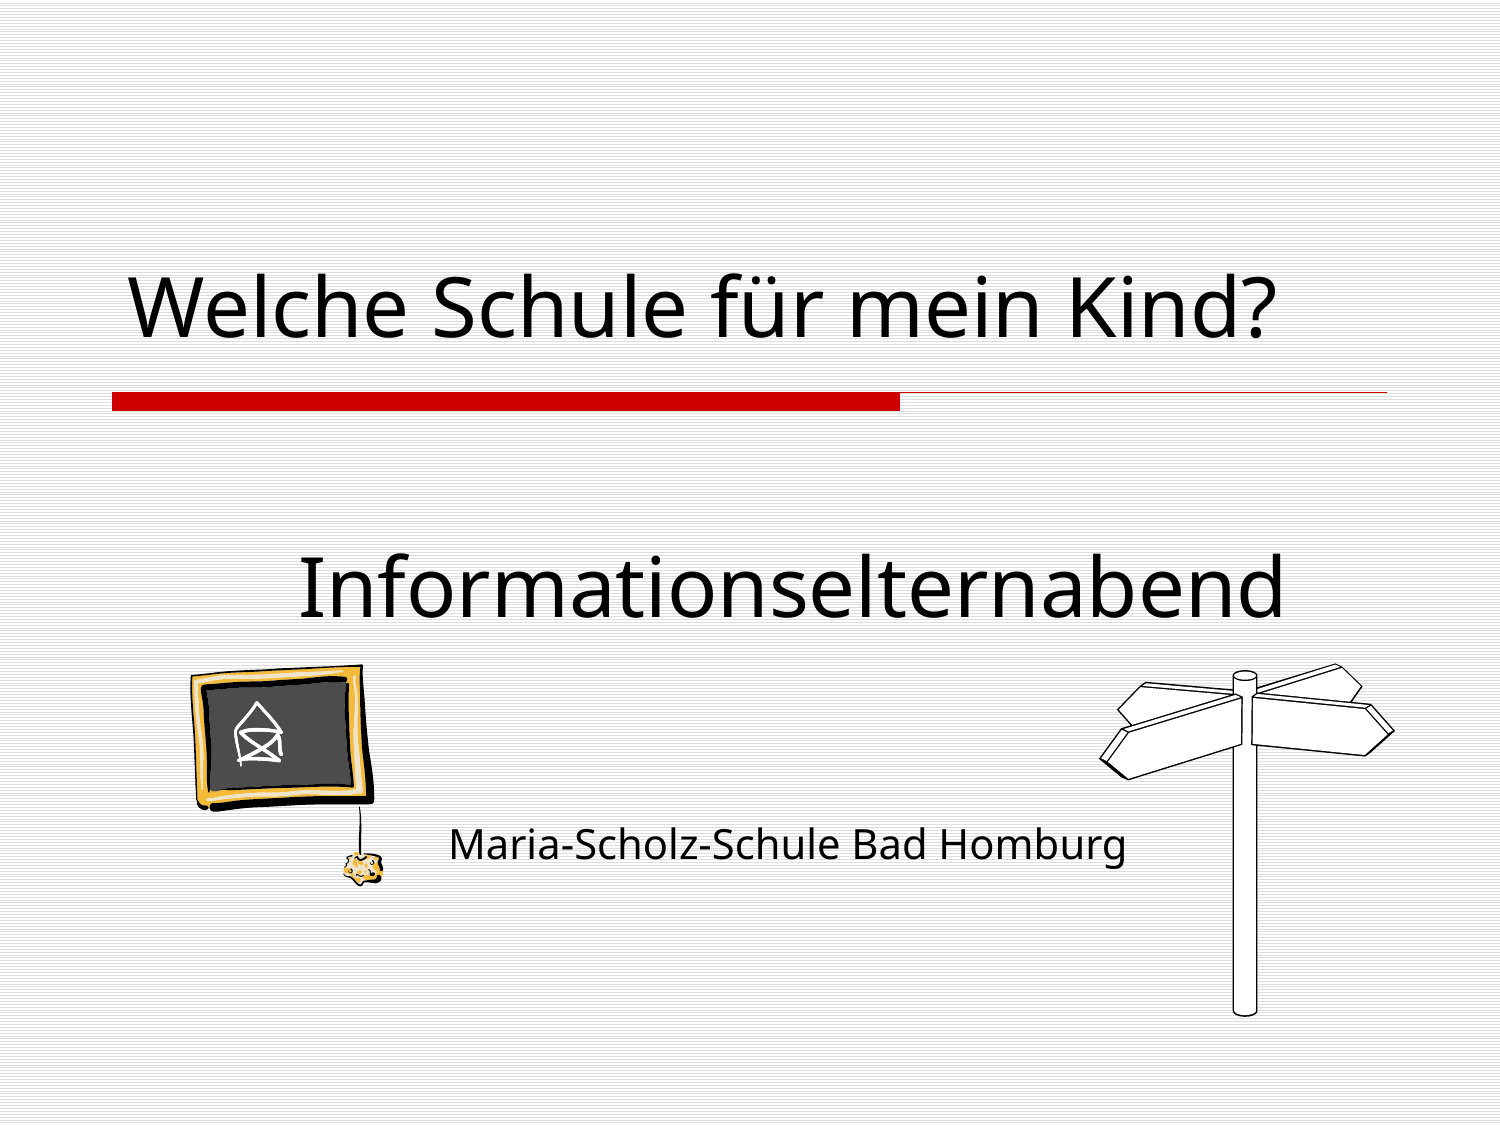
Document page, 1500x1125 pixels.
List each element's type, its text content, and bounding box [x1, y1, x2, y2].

picture [1092, 656, 1402, 1024]
picture [182, 656, 392, 894]
title Welche Schule für mein Kind? [112, 185, 1388, 362]
subtitle Informationselternabend Maria-Scholz-Schule Bad Homburg [218, 526, 1369, 956]
